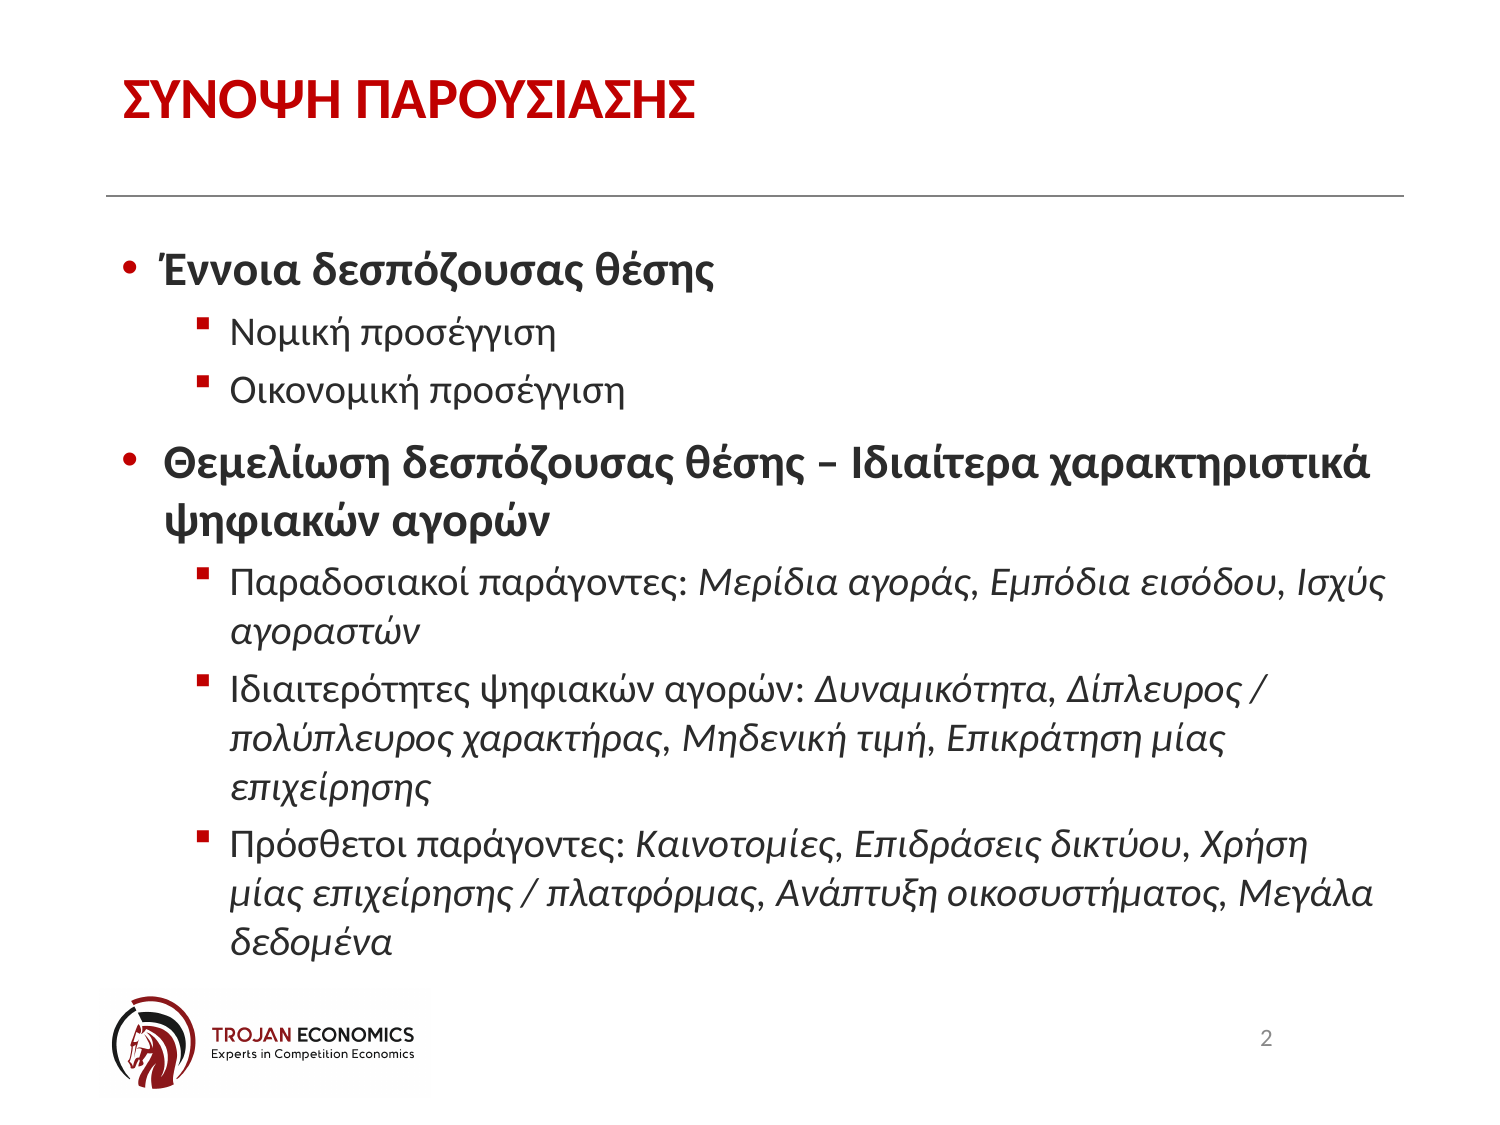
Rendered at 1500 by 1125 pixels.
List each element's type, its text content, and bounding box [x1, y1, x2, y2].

list Έννοια δεσπόζουσας θέσης Νομική προσέγγιση Οικονομική προσέγγιση Θεμελίωση δεσπόζουσας θέσης – Ιδιαίτερα χαρακτηριστικά ψηφιακών αγορών Παραδοσιακοί παράγοντες: Μερίδια αγοράς, Εμπόδια εισόδου, Ισχύς αγοραστών Ιδιαιτερότητες ψηφιακών αγορών: Δυναμικότητα, Δίπλευρος / πολύπλευρος χαρακτήρας, Μηδενική τιμή, Επικράτηση μίας επιχείρησης Πρόσθετοι παράγοντες: Καινοτομίες, Επιδράσεις δικτύου, Χρήση μίας επιχείρησης / πλατφόρμας, Ανάπτυξη οικοσυστήματος, Μεγάλα δεδομένα [106, 230, 1401, 974]
title ΣΥΝΟΨΗ ΠΑΡΟΥΣΙΑΣΗΣ [108, 18, 1402, 182]
slide_number 2 [1245, 1021, 1401, 1082]
picture [99, 988, 431, 1098]
